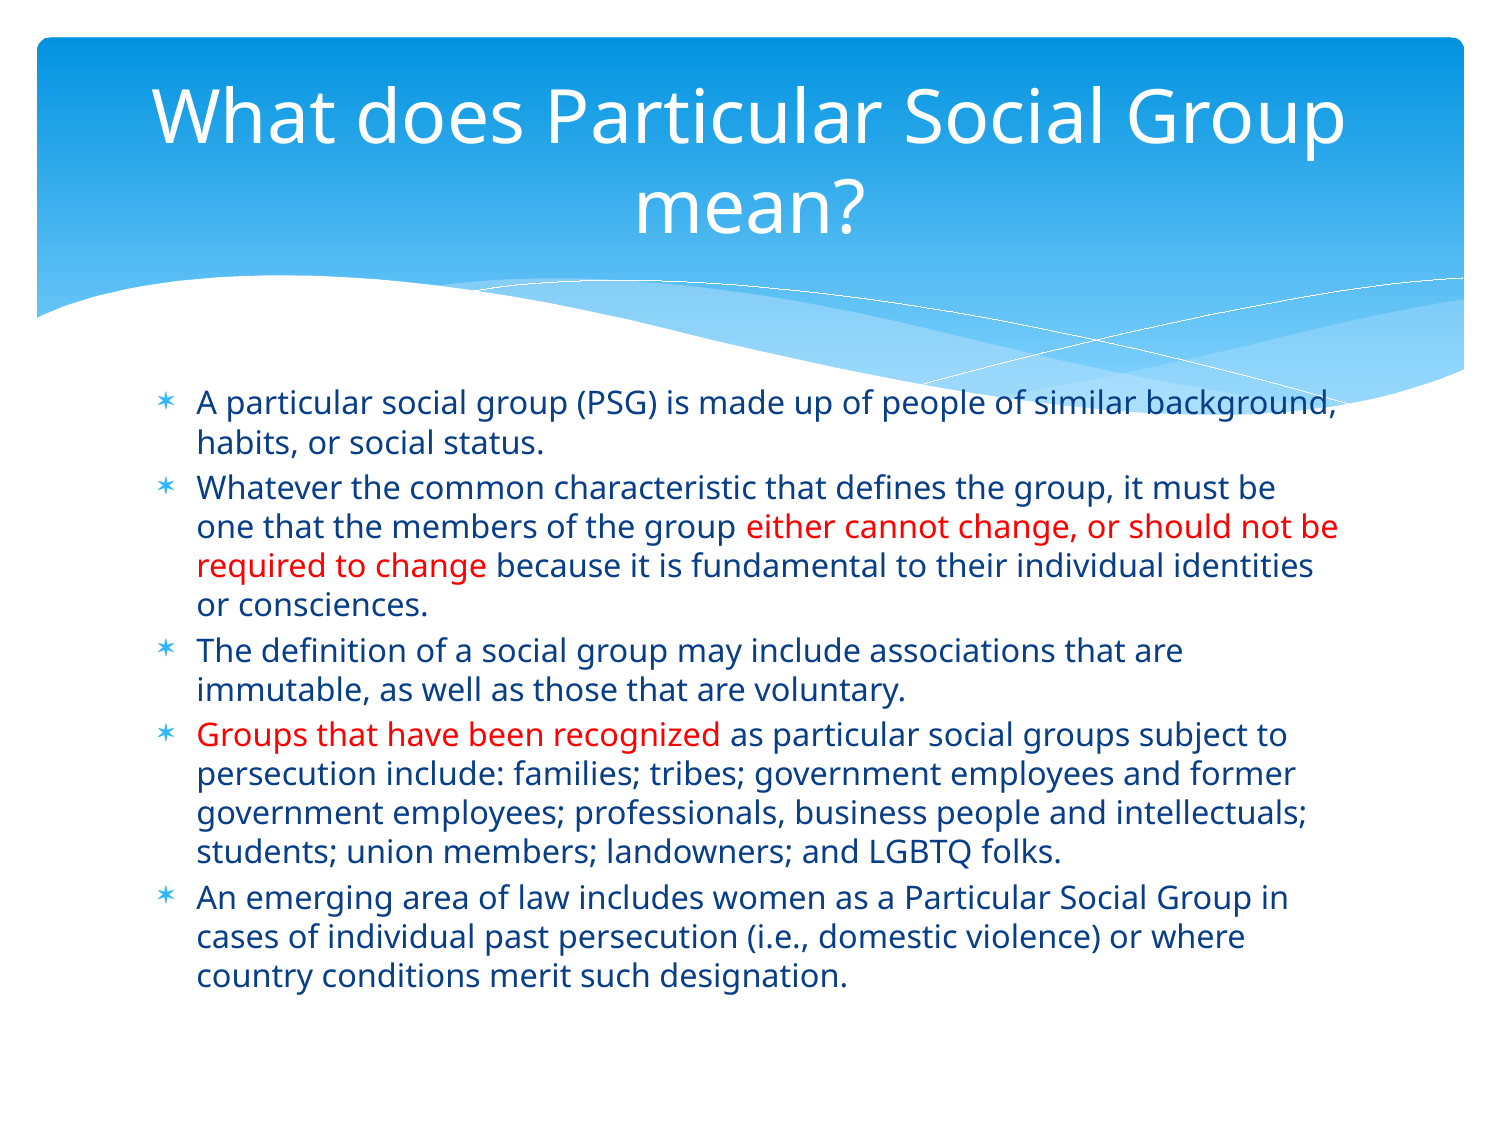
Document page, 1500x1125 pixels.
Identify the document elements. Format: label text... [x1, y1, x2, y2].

list A particular social group (PSG) is made up of people of similar background, habits, or social status. Whatever the common characteristic that defines the group, it must be one that the members of the group either cannot change, or should not be required to change because it is fundamental to their individual identities or consciences. The definition of a social group may include associations that are immutable, as well as those that are voluntary. Groups that have been recognized as particular social groups subject to persecution include: families; tribes; government employees and former government employees; professionals, business people and intellectuals; students; union members; landowners; and LGBTQ folks. An emerging area of law includes women as a Particular Social Group in cases of individual past persecution (i.e., domestic violence) or where country conditions merit such designation. [143, 375, 1359, 1005]
title What does Particular Social Group mean? [75, 55, 1425, 261]
